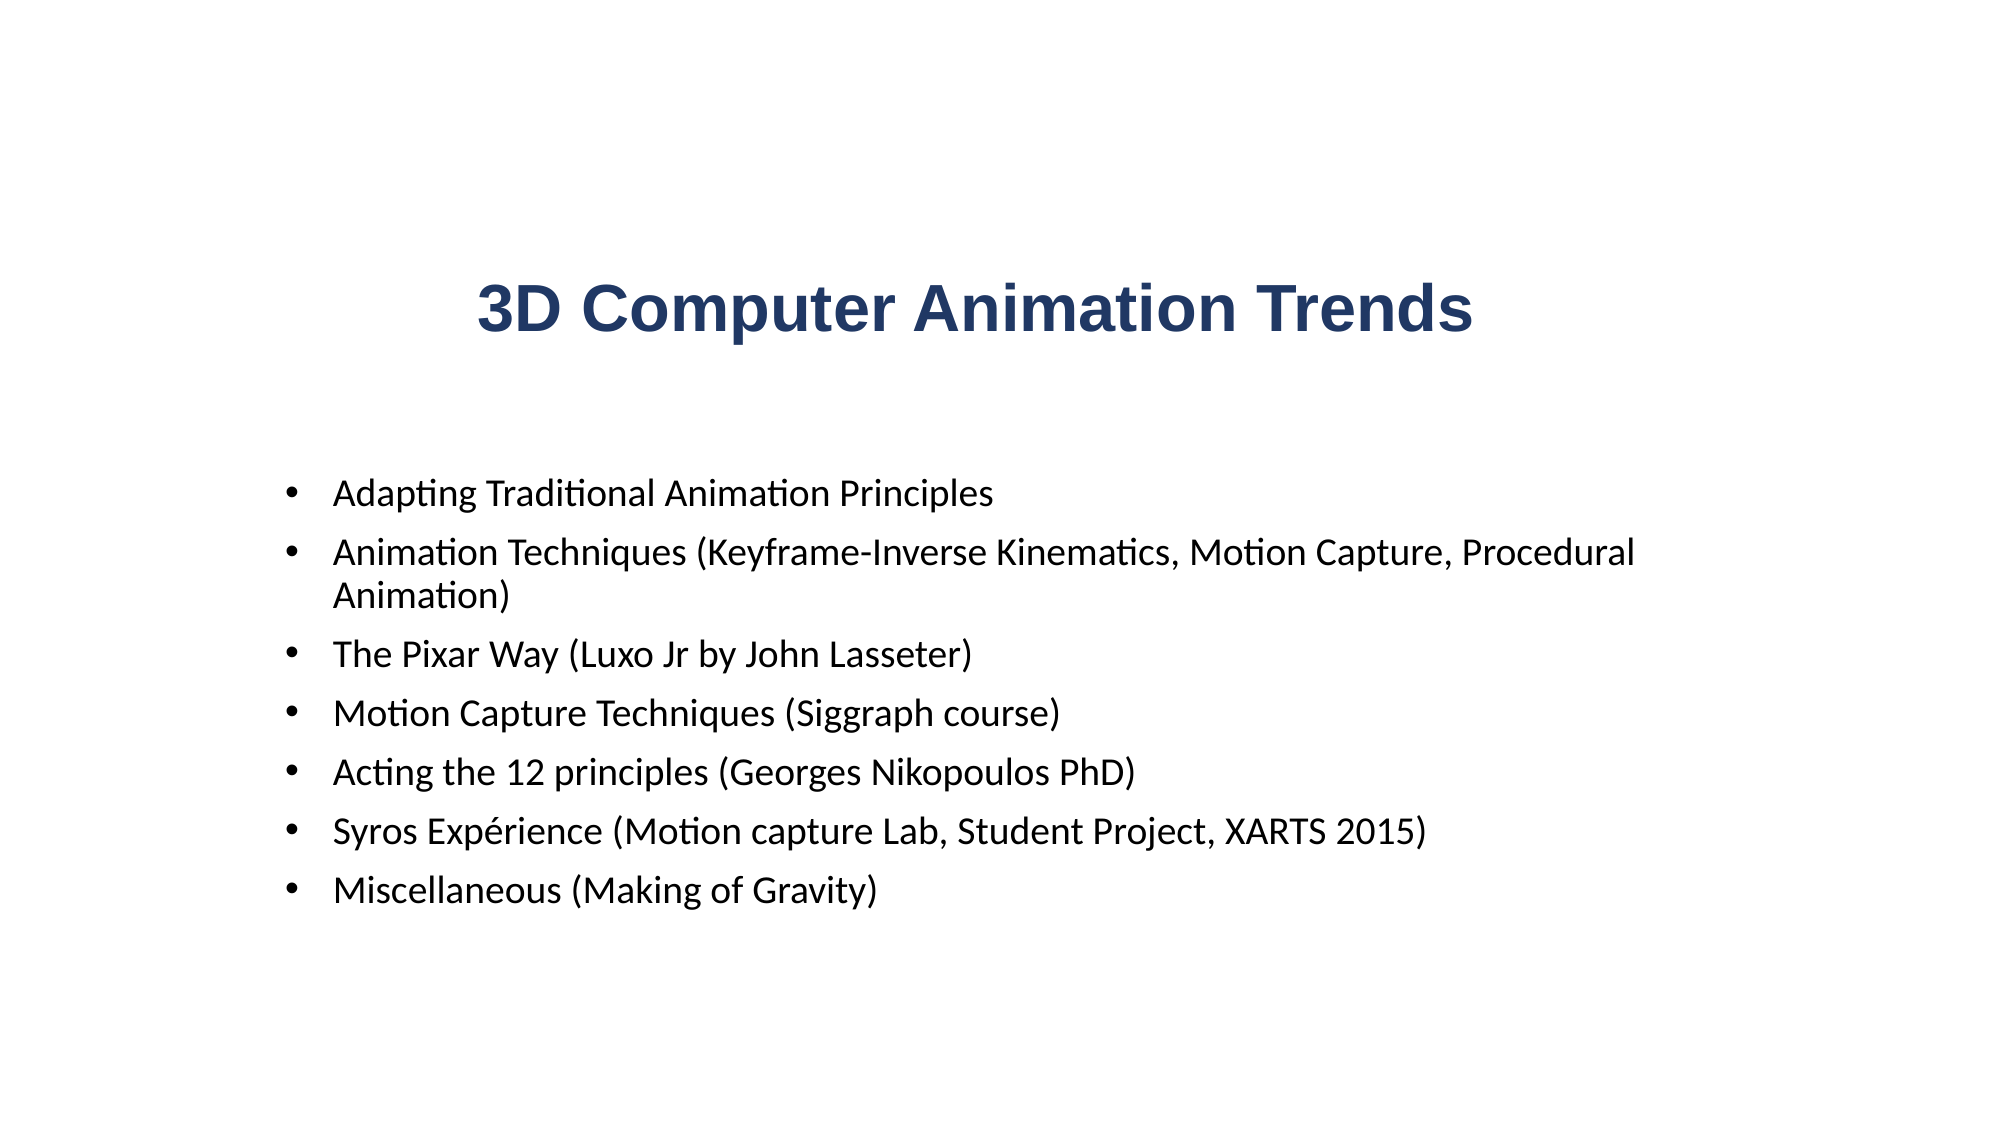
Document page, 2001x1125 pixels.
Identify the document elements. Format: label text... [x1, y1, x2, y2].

subtitle Adapting Traditional Animation Principles Animation Techniques (Keyframe-Inverse Kinematics, Motion Capture, Procedural Animation) The Pixar Way (Luxo Jr by John Lasseter) Motion Capture Techniques (Siggraph course) Acting the 12 principles (Georges Nikopoulos PhD) Syros Expérience (Motion capture Lab, Student Project, XARTS 2015) Miscellaneous (Making of Gravity) [270, 401, 1743, 923]
title 3D Computer Animation Trends [249, 184, 1704, 354]
